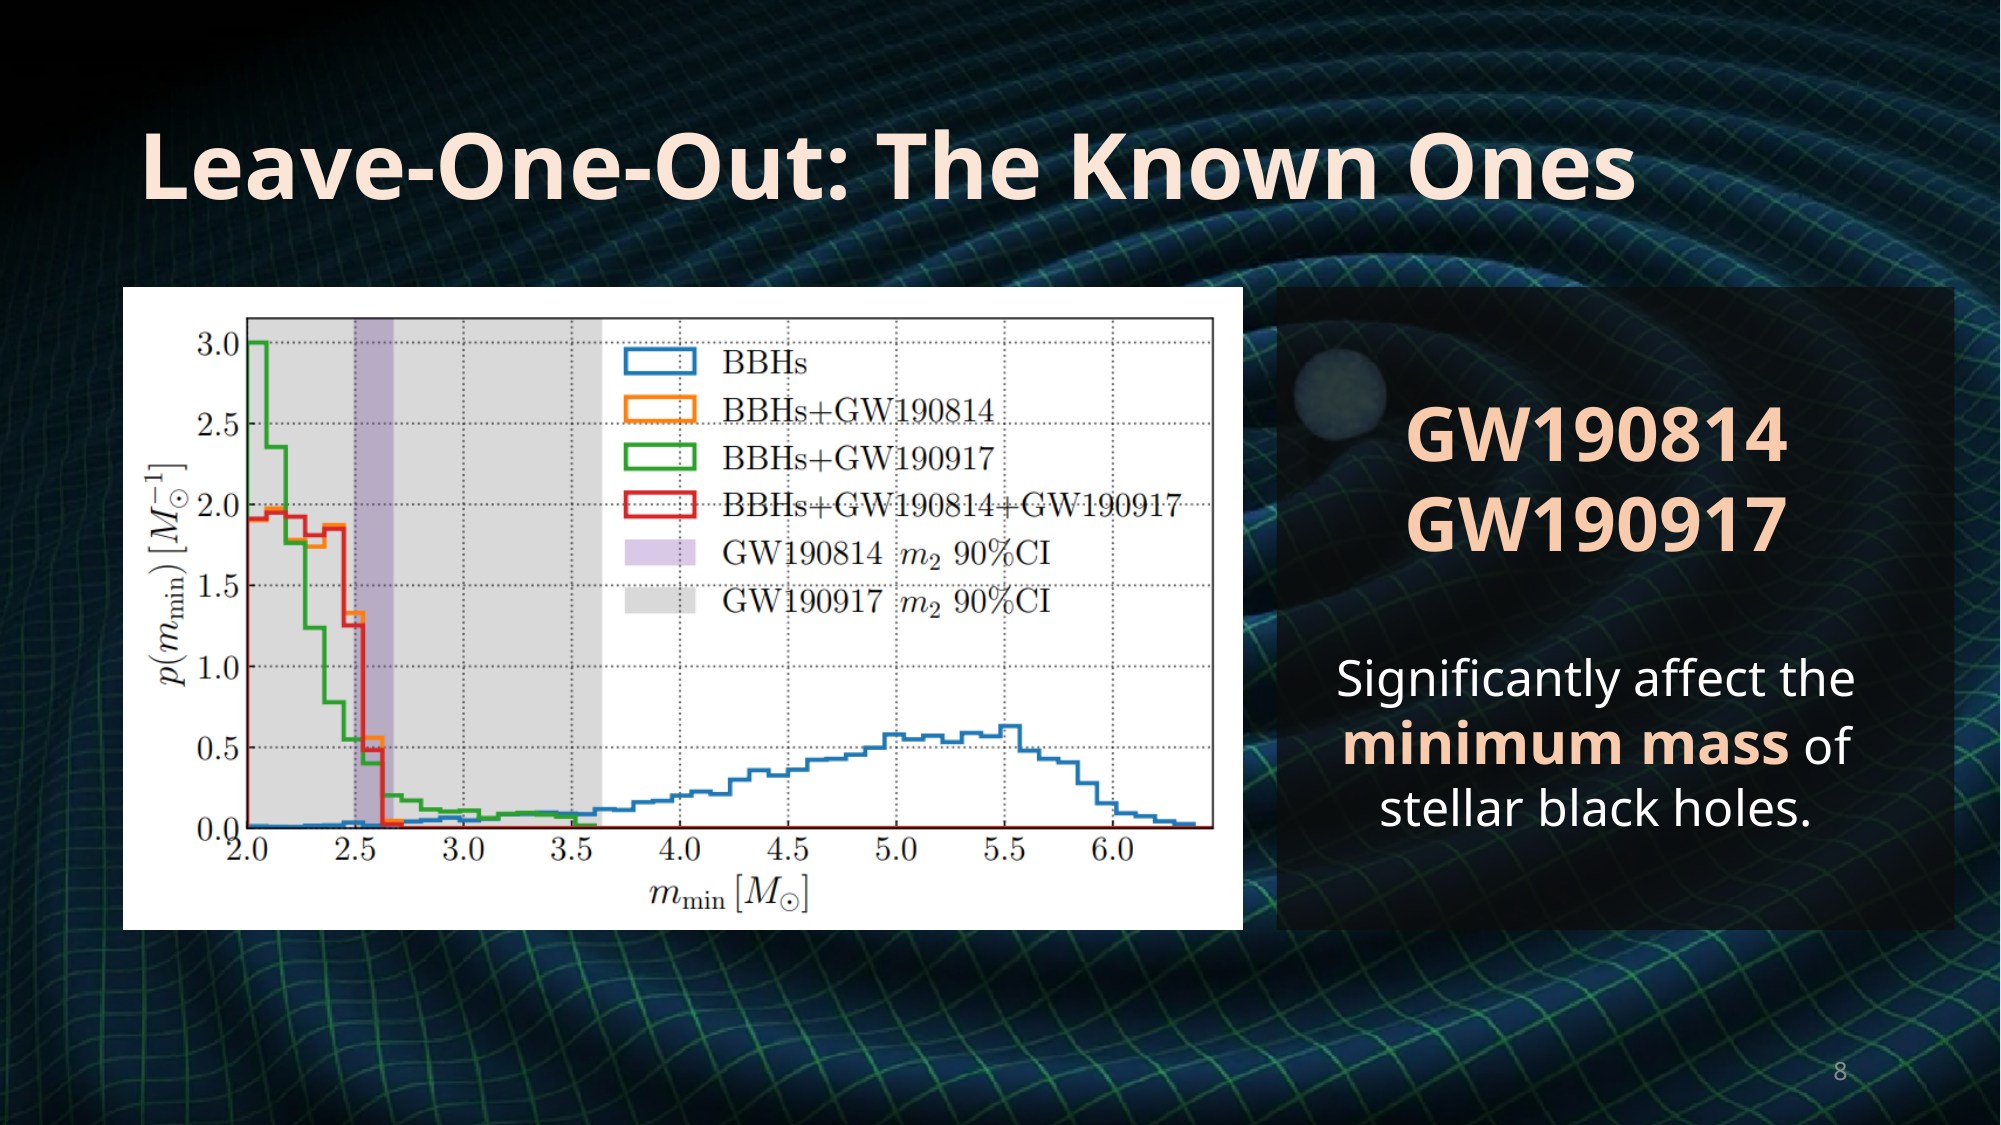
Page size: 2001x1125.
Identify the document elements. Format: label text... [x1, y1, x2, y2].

text_box GW190814 GW190917 Significantly affect the minimum mass of stellar black holes. [1301, 379, 1892, 844]
picture [0, 0, 2001, 1125]
text_box [1276, 286, 1955, 931]
text_box Leave-One-Out: The Known Ones [123, 100, 1729, 226]
slide_number 8 [1412, 1042, 1863, 1103]
